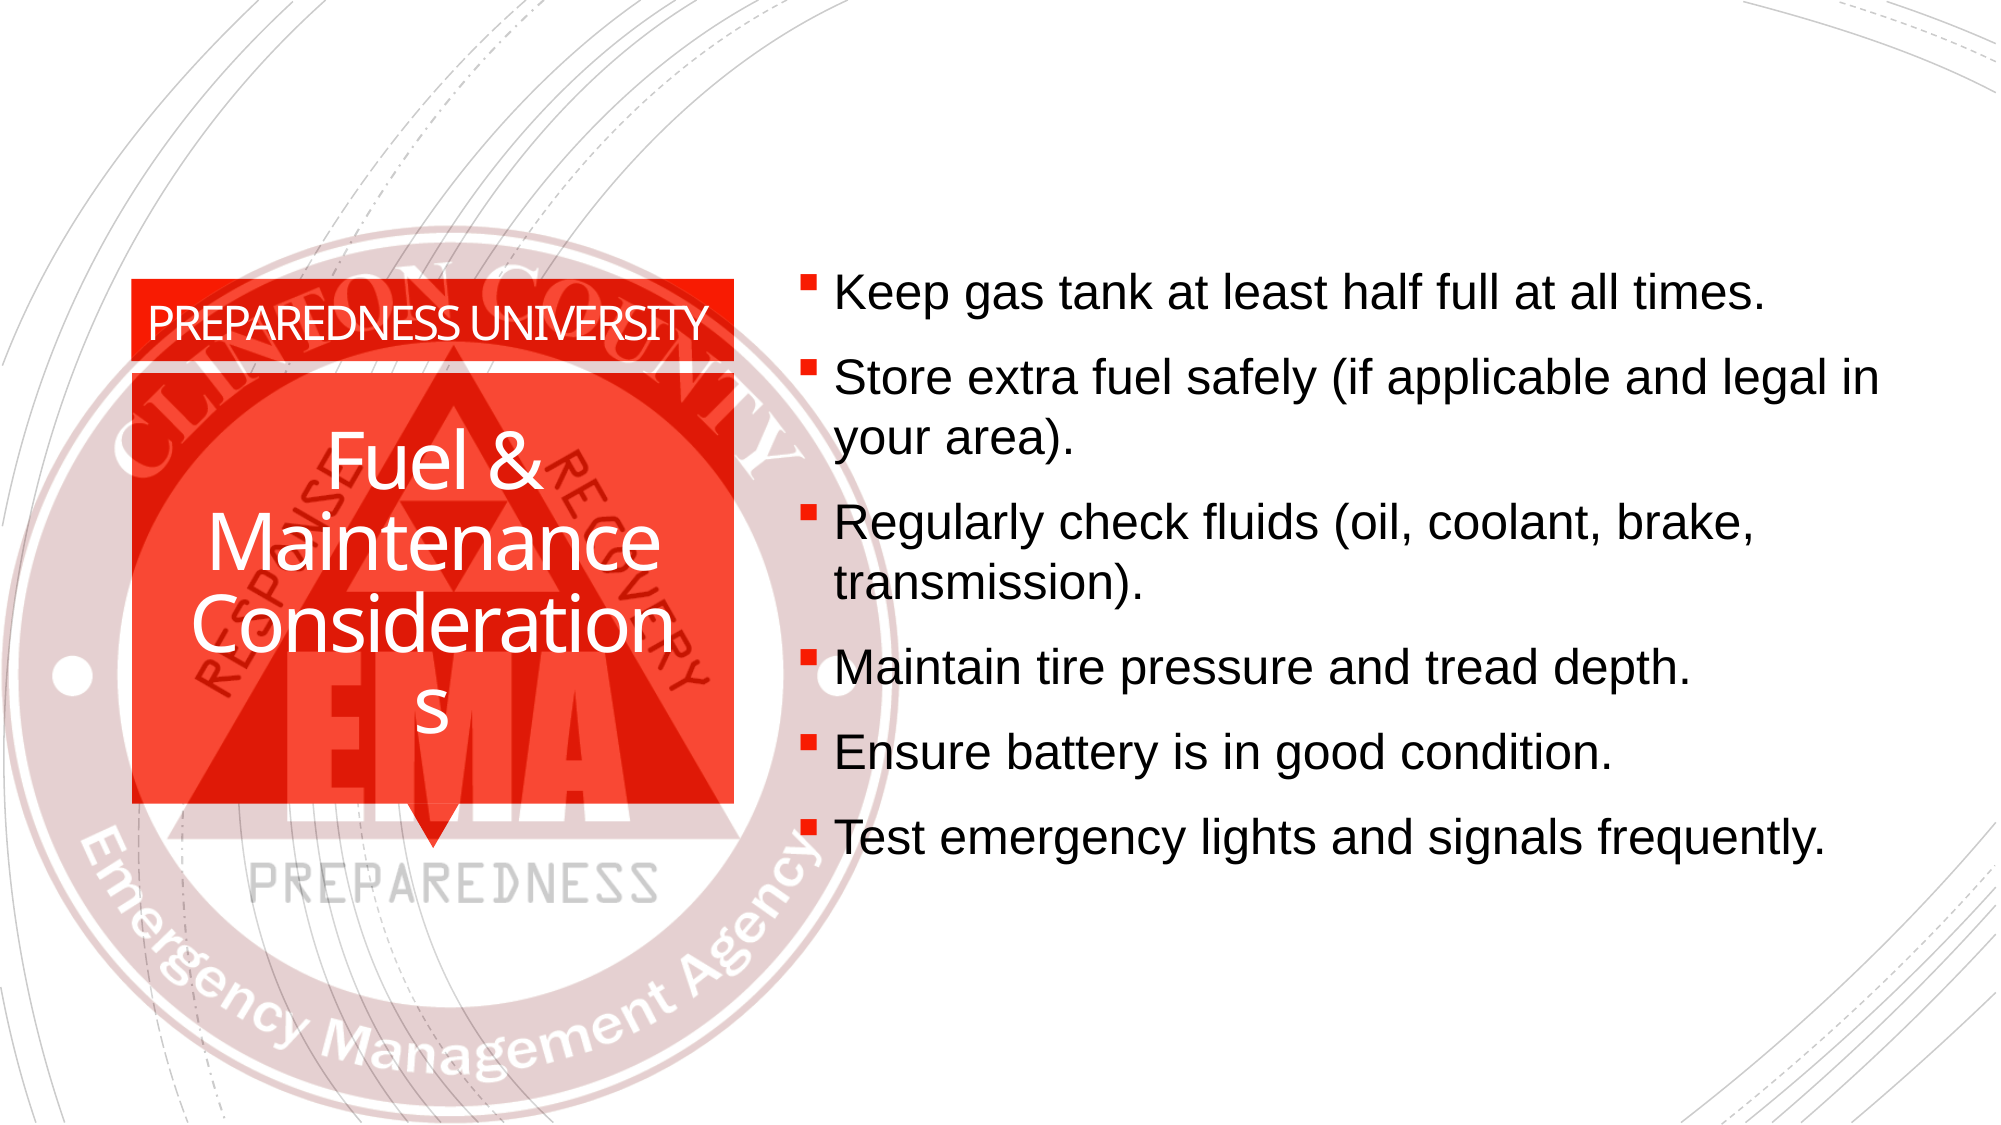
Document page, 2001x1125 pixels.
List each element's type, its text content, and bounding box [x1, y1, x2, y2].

list Keep gas tank at least half full at all times. Store extra fuel safely (if applicable and legal in your area). Regularly check fluids (oil, coolant, brake, transmission). Maintain tire pressure and tread depth. Ensure battery is in good condition. Test emergency lights and signals frequently. [781, 131, 1901, 993]
title Fuel & Maintenance Considerations [145, 385, 720, 789]
